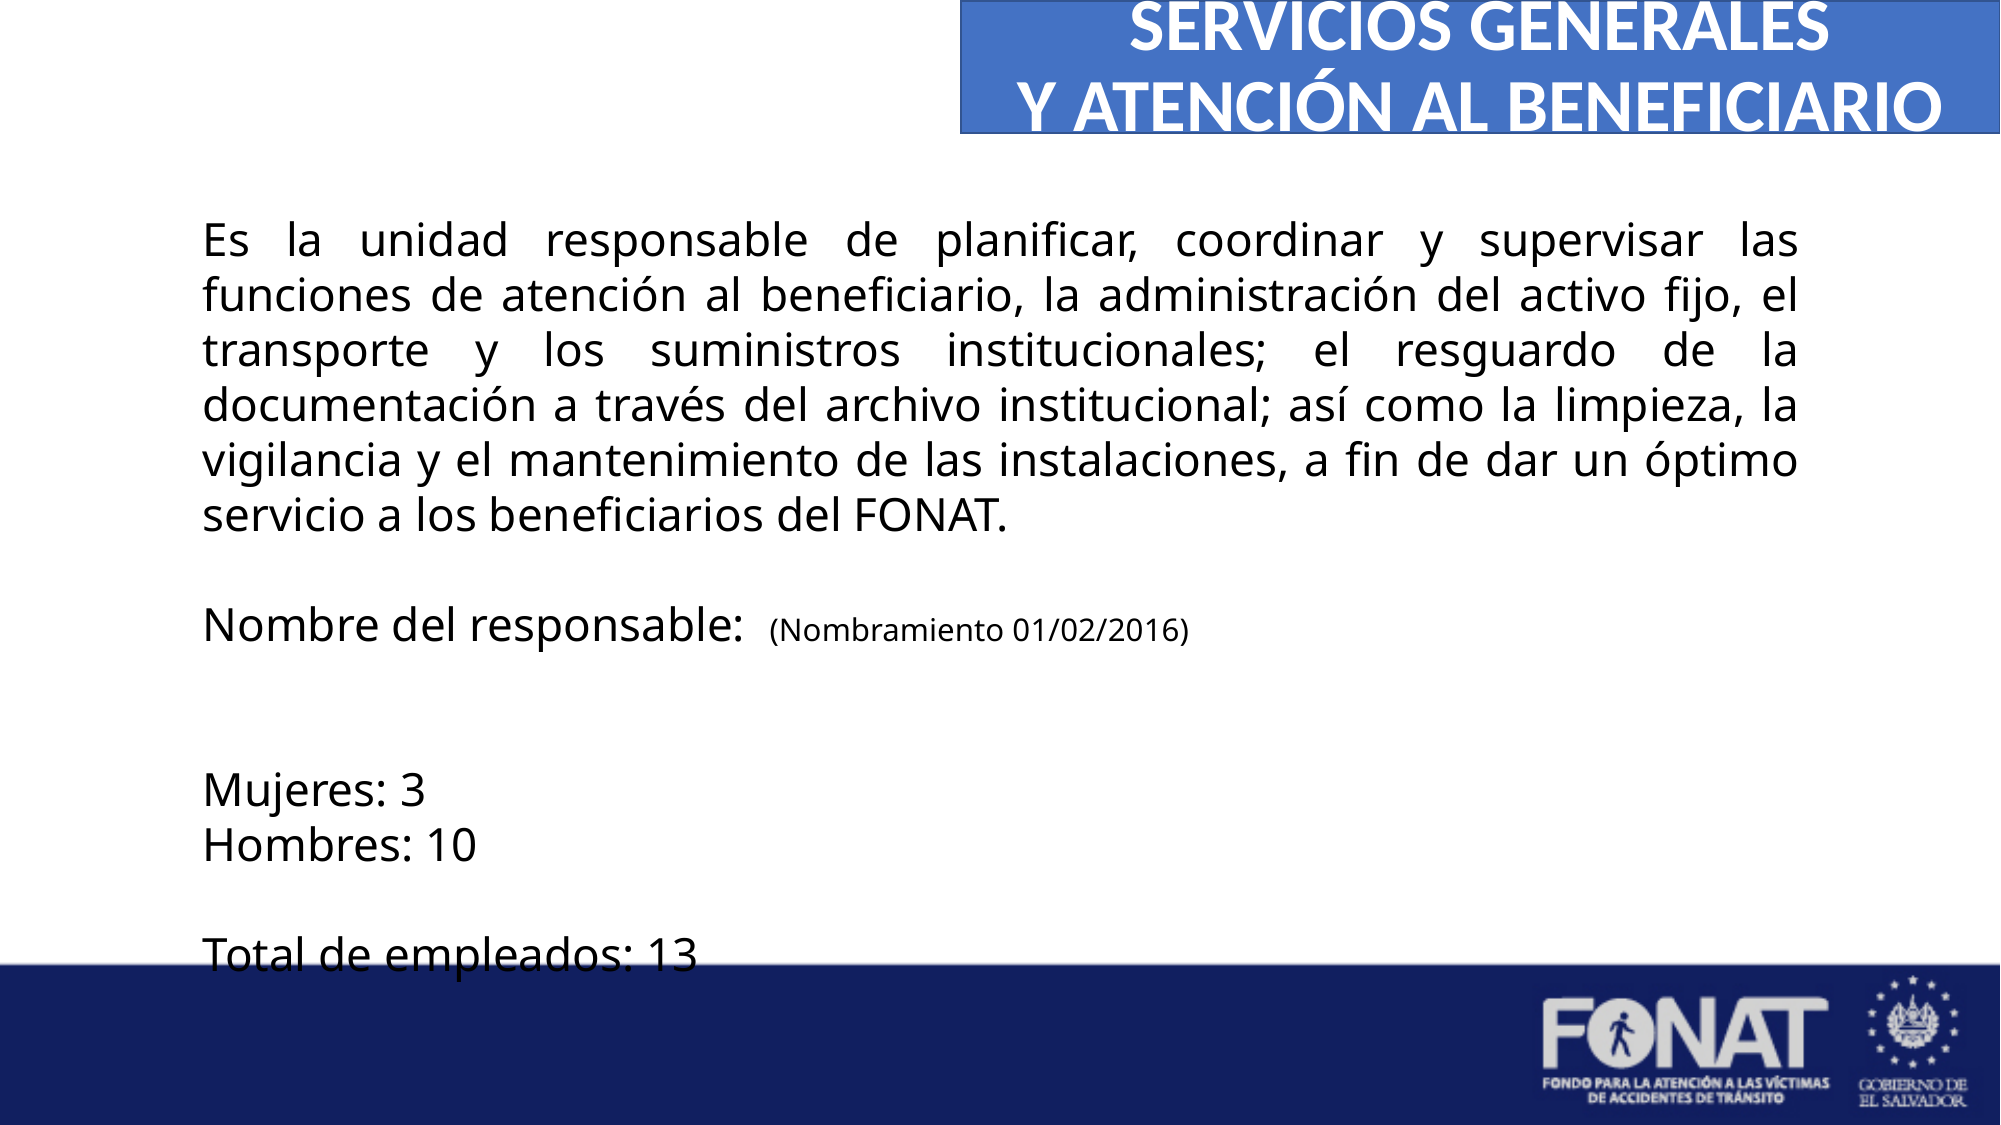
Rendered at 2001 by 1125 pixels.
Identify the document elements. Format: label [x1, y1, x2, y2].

list [0, 1, 2000, 1125]
